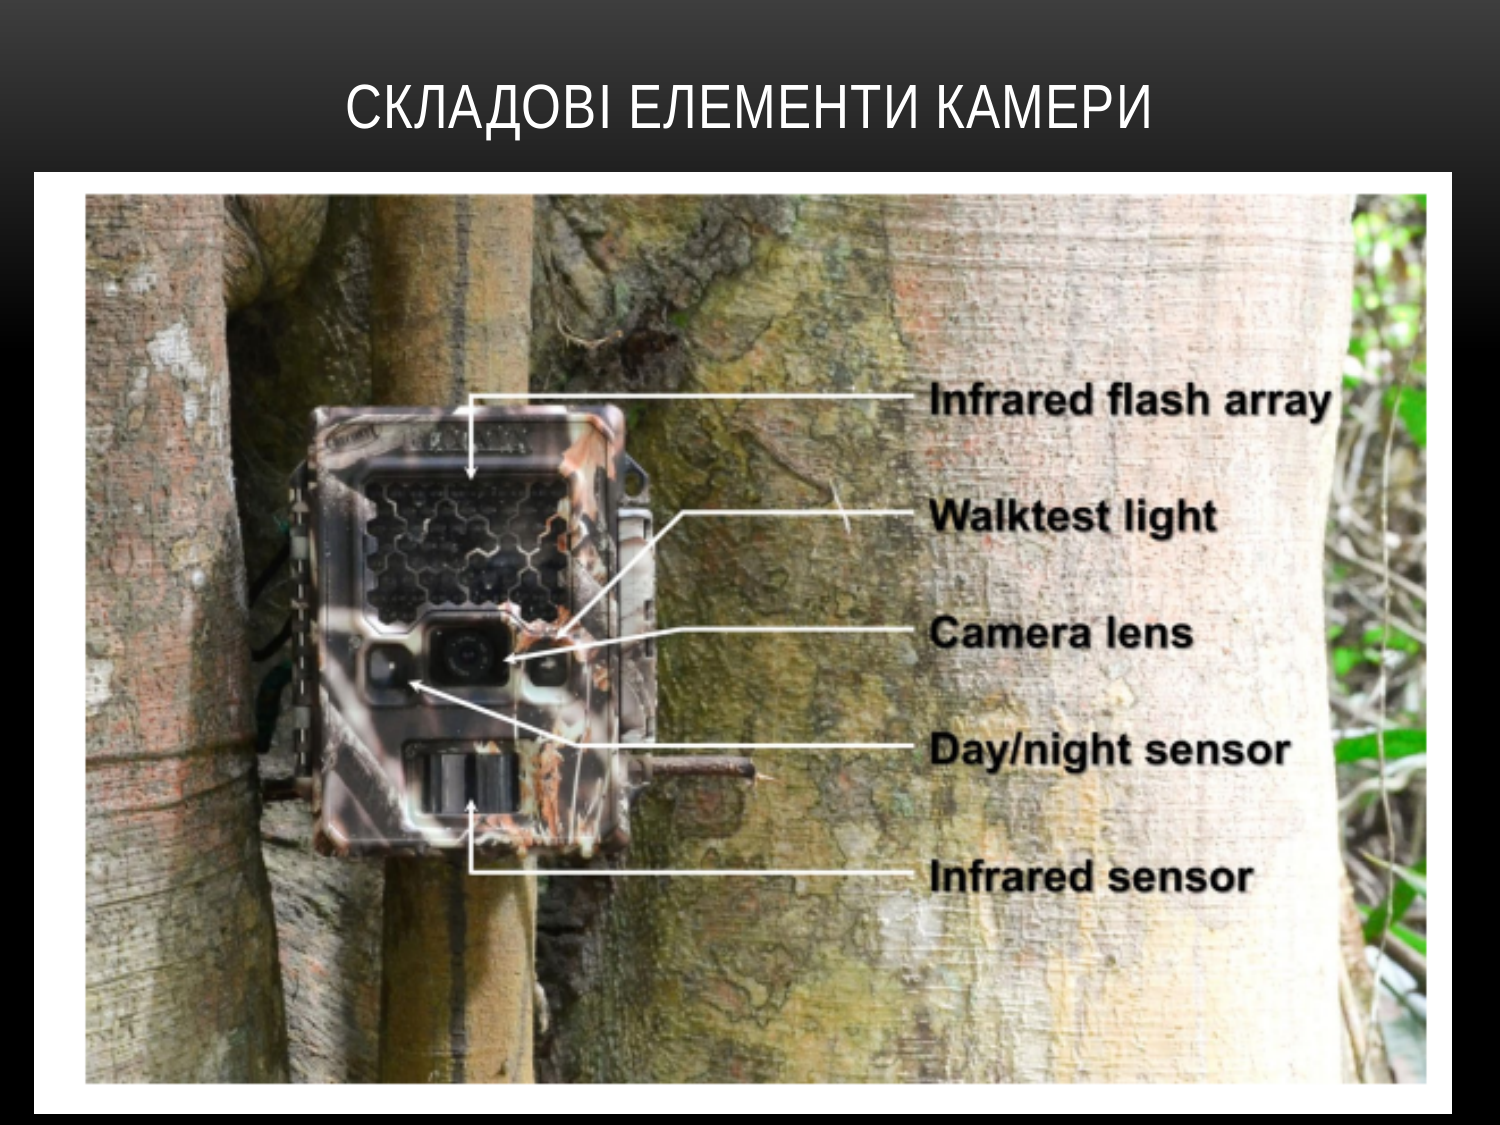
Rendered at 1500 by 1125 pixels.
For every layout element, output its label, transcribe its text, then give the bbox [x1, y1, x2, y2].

picture [0, 0, 1500, 1125]
title Складові елементи камери [99, 45, 1400, 149]
